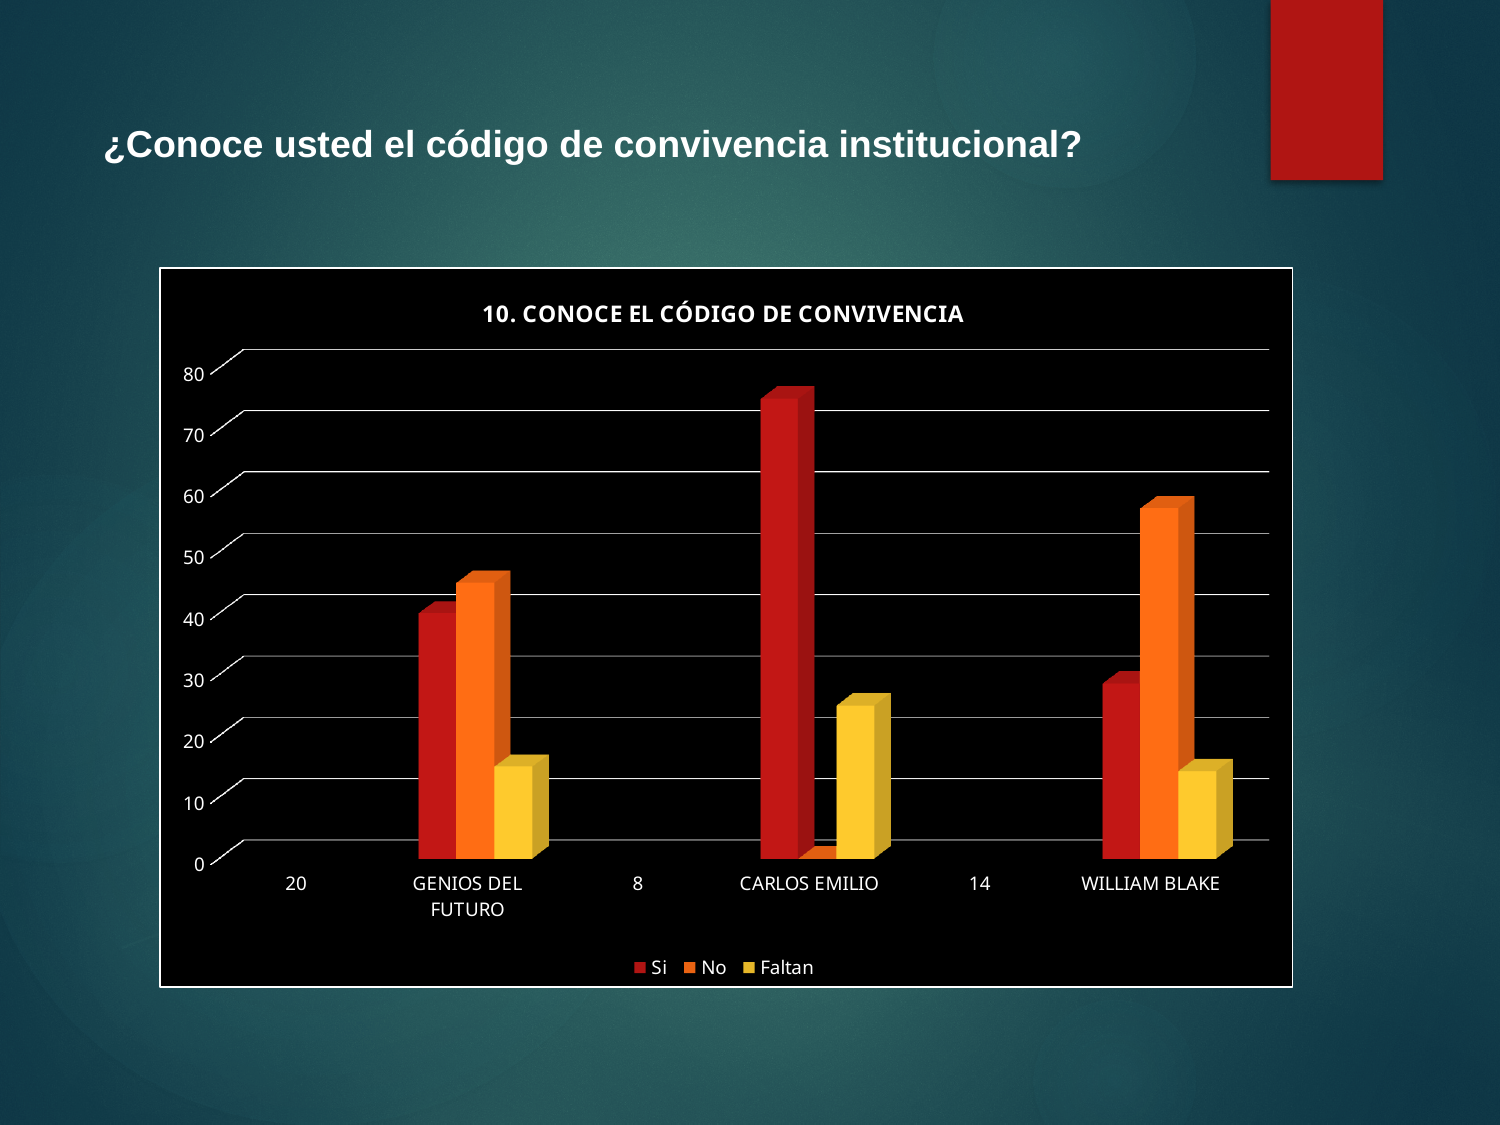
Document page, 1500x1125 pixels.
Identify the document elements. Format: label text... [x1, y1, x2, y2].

chart [159, 266, 1294, 988]
text_box ¿Conoce usted el código de convivencia institucional? [88, 90, 1211, 173]
